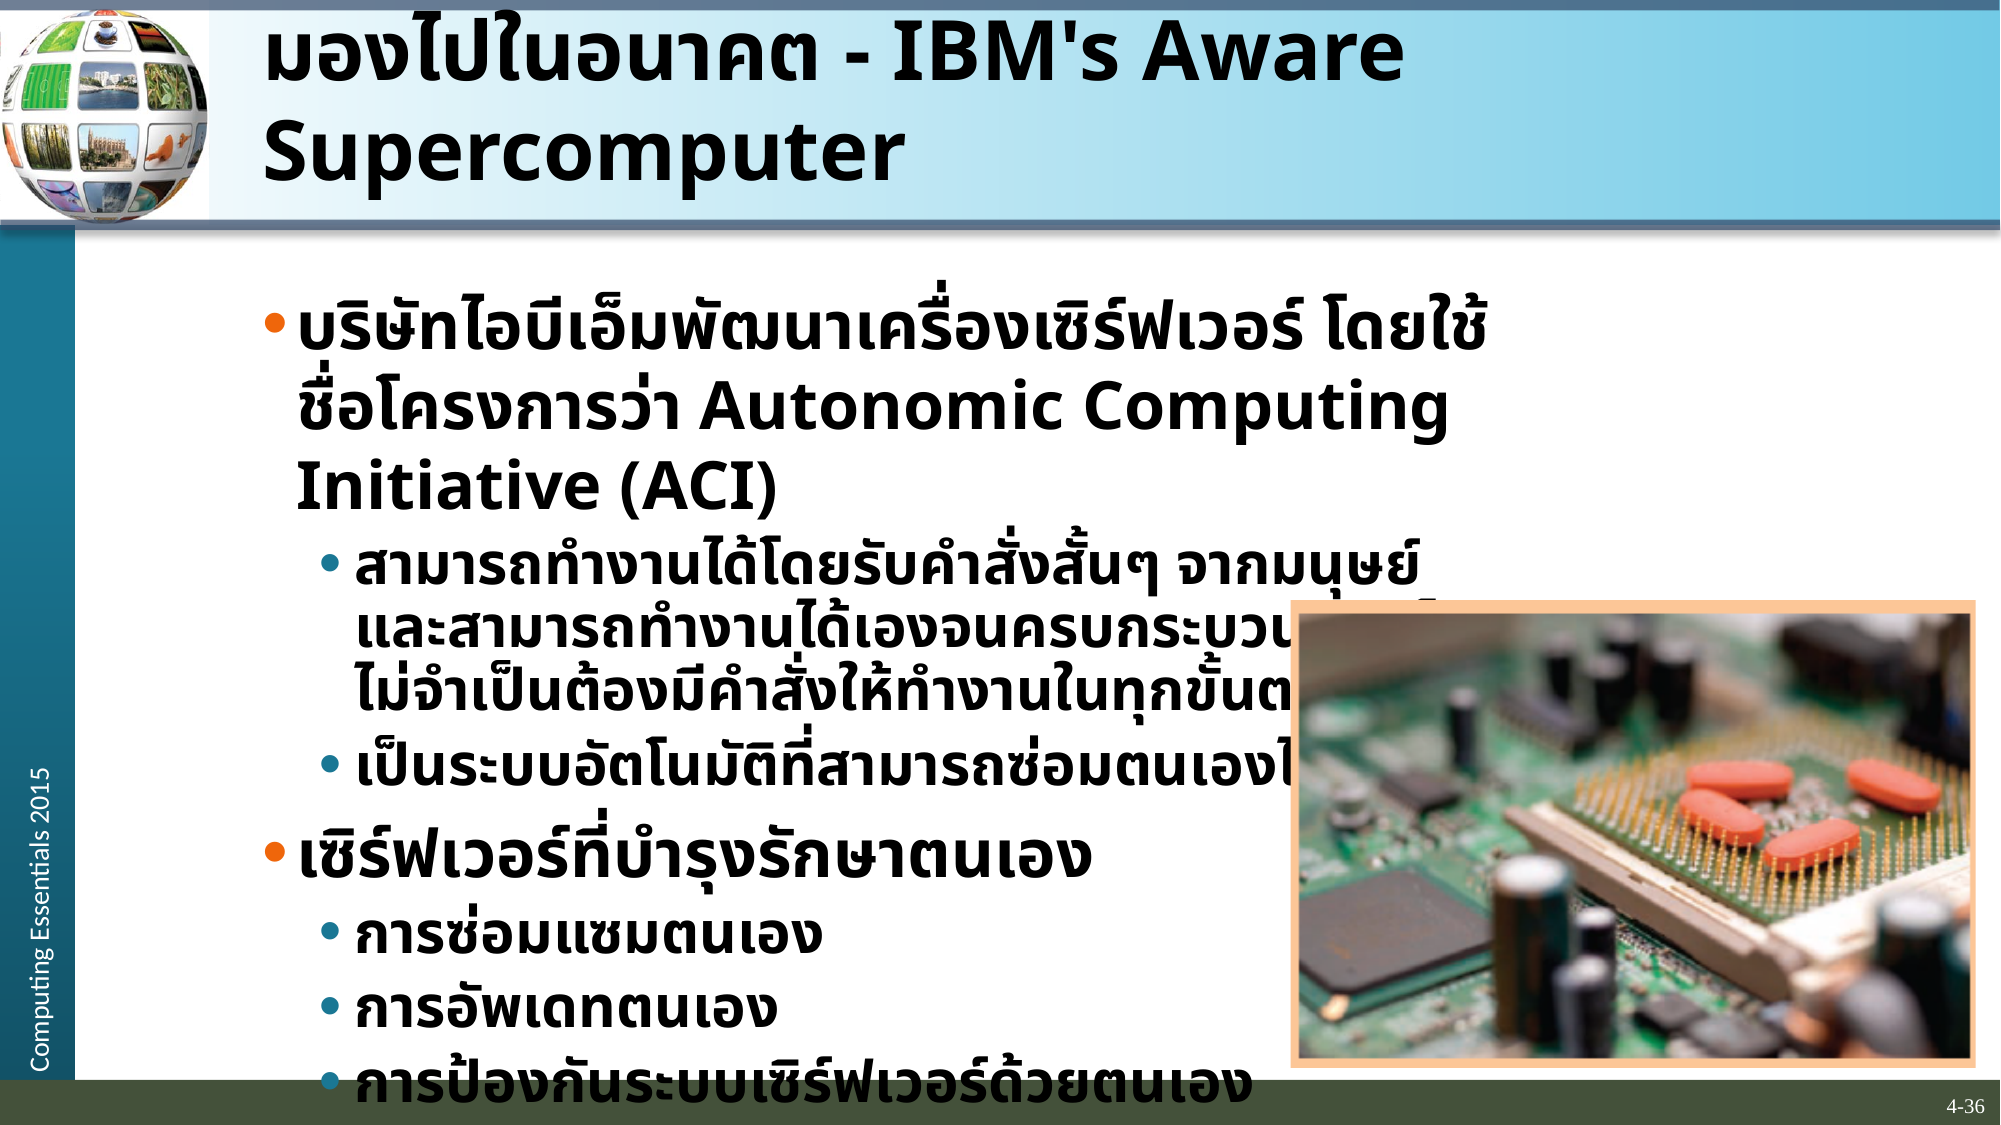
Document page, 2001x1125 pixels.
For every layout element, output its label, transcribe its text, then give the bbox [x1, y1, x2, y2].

picture [1290, 599, 1976, 1068]
title มองไปในอนาคต - IBM's Aware Supercomputer [247, 0, 1985, 195]
picture [0, 11, 210, 219]
list บริษัทไอบีเอ็มพัฒนาเครื่องเซิร์ฟเวอร์ โดยใช้ชื่อโครงการว่า Autonomic Computing Initiative (ACI) สามารถทำงานได้โดยรับคำสั่งสั้นๆ จากมนุษย์ และสามารถทำงานได้เองจนครบกระบวนการ โดยไม่จำเป็นต้องมีคำสั่งให้ทำงานในทุกขั้นตอน เป็นระบบอัตโนมัติที่สามารถซ่อมตนเองได้ เซิร์ฟเวอร์ที่บำรุงรักษาตนเอง การซ่อมแซมตนเอง การอัพเดทตนเอง การป้องกันระบบเซิร์ฟเวอร์ด้วยตนเอง [247, 275, 1540, 996]
